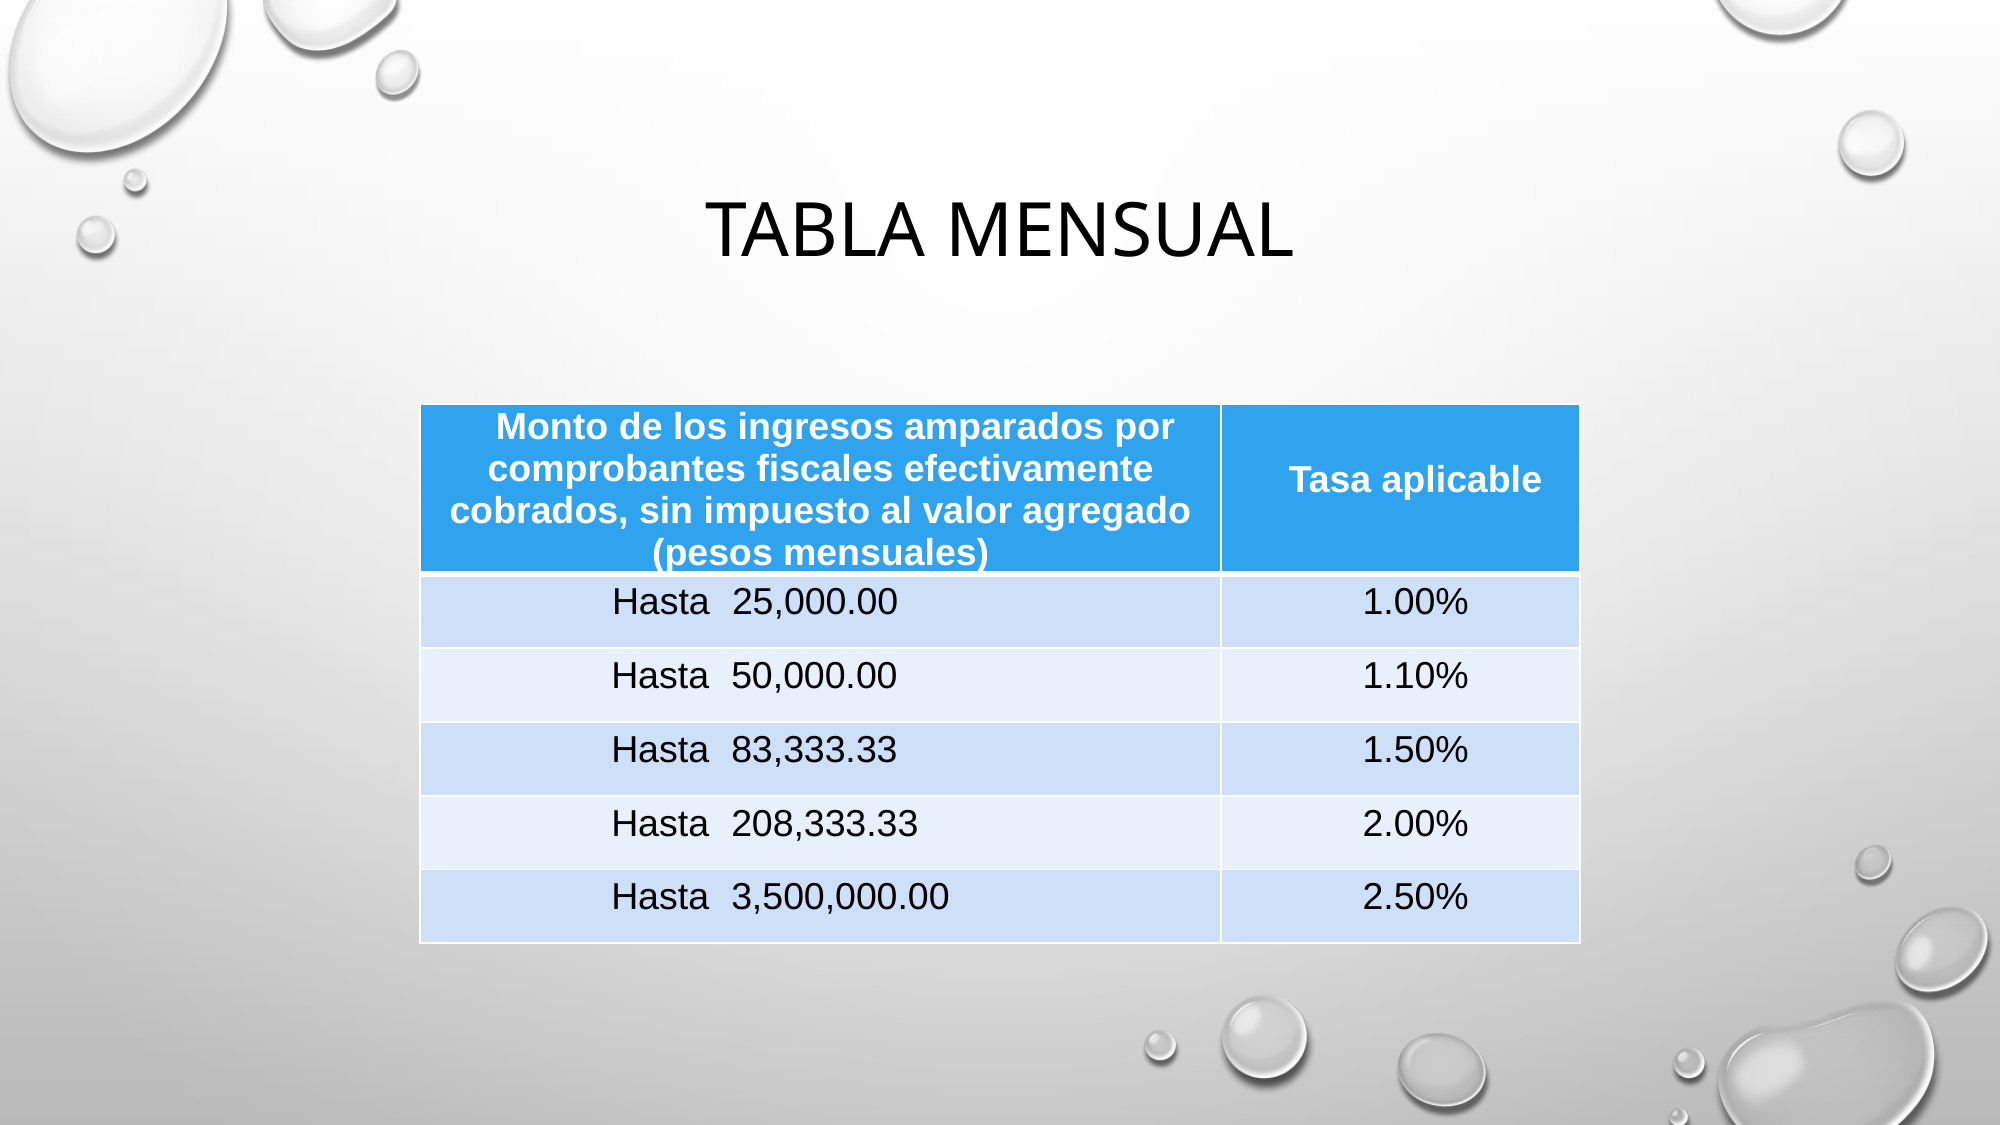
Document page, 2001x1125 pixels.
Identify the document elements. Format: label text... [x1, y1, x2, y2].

picture [0, 0, 2000, 1125]
table_cell 1.10% [1222, 649, 1579, 721]
table_cell Hasta 25,000.00 [421, 577, 1220, 647]
table_cell Hasta 83,333.33 [421, 723, 1220, 795]
table_cell 2.50% [1222, 870, 1579, 942]
table_header Monto de los ingresos amparados por comprobantes fiscales efectivamente cobrados, sin impuesto al valor agregado (pesos mensuales) [421, 405, 1220, 571]
table_cell 1.00% [1222, 577, 1579, 647]
table_cell Hasta 3,500,000.00 [421, 870, 1220, 942]
table_cell 2.00% [1222, 797, 1579, 869]
table_cell Hasta 50,000.00 [421, 649, 1220, 721]
table_cell Hasta 208,333.33 [421, 797, 1220, 869]
title Tabla mensual [149, 101, 1851, 364]
table_header Tasa aplicable [1222, 405, 1579, 571]
table_cell 1.50% [1222, 723, 1579, 795]
